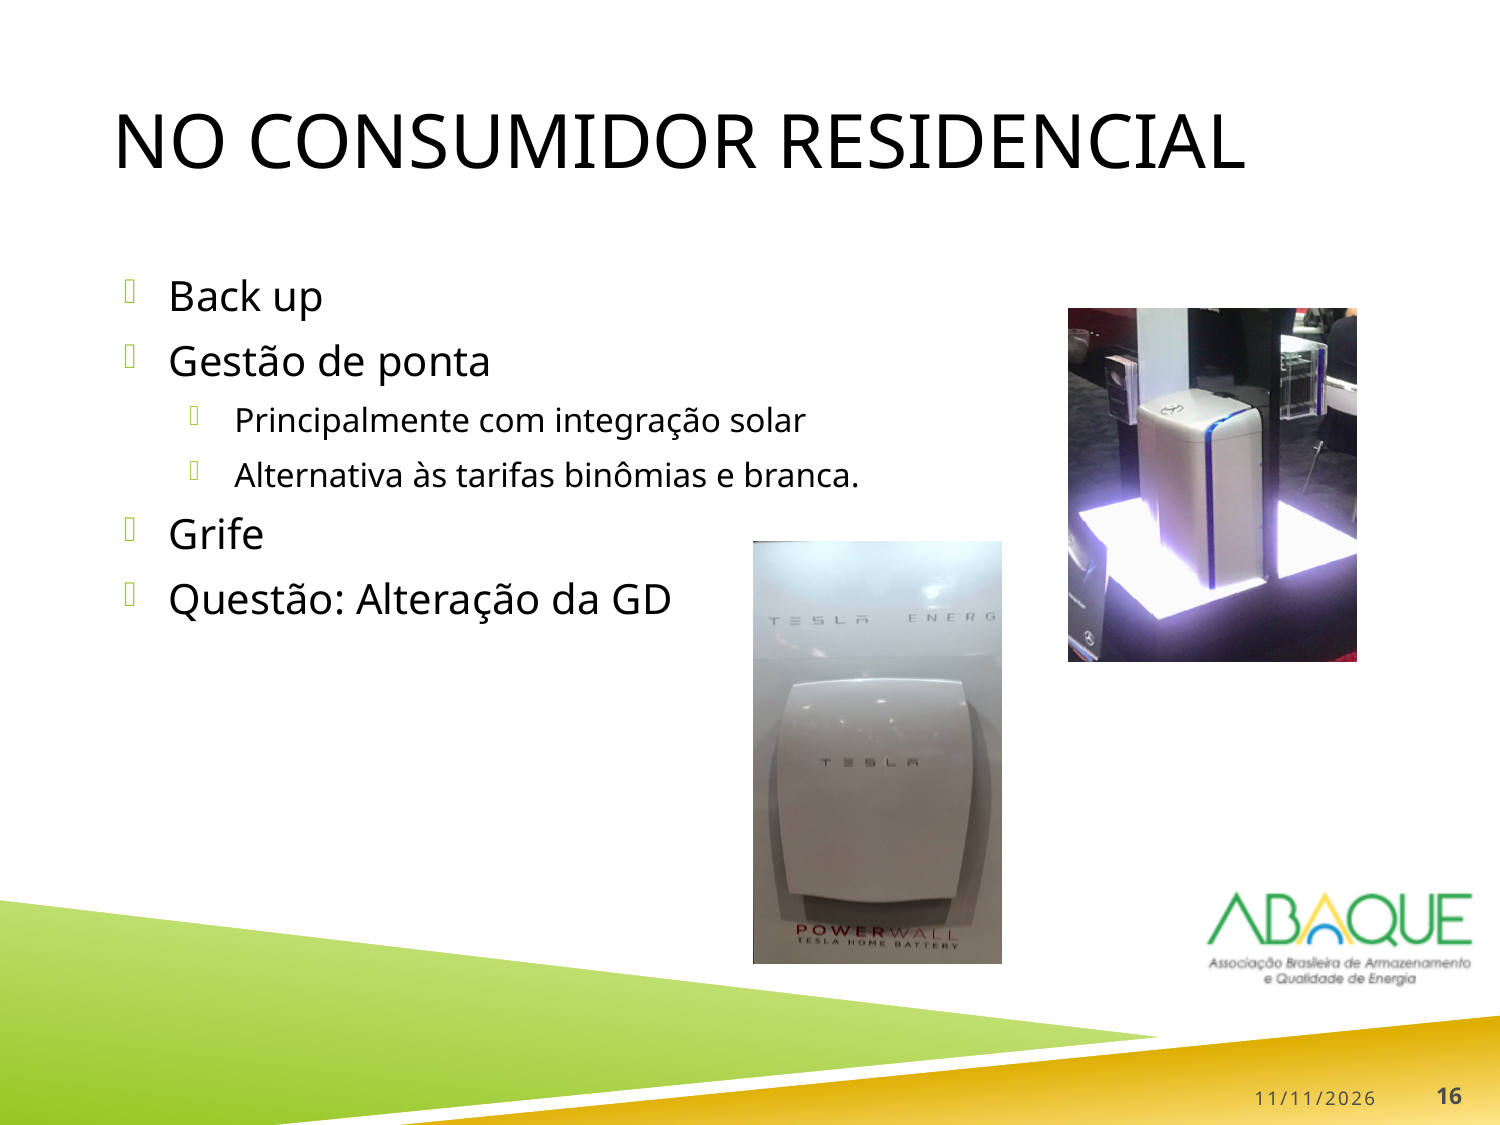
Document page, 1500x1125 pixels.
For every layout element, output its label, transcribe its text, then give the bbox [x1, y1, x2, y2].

picture [1068, 308, 1357, 662]
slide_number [1050, 1052, 1375, 1113]
title No consumidor residencial [112, 45, 1388, 233]
list Back up Gestão de ponta Principalmente com integração solar Alternativa às tarifas binômias e branca. Grife Questão: Alteração da GD [112, 262, 1388, 875]
picture [753, 541, 1002, 965]
picture [1189, 869, 1499, 1004]
slide_number 16 [1387, 1052, 1463, 1113]
